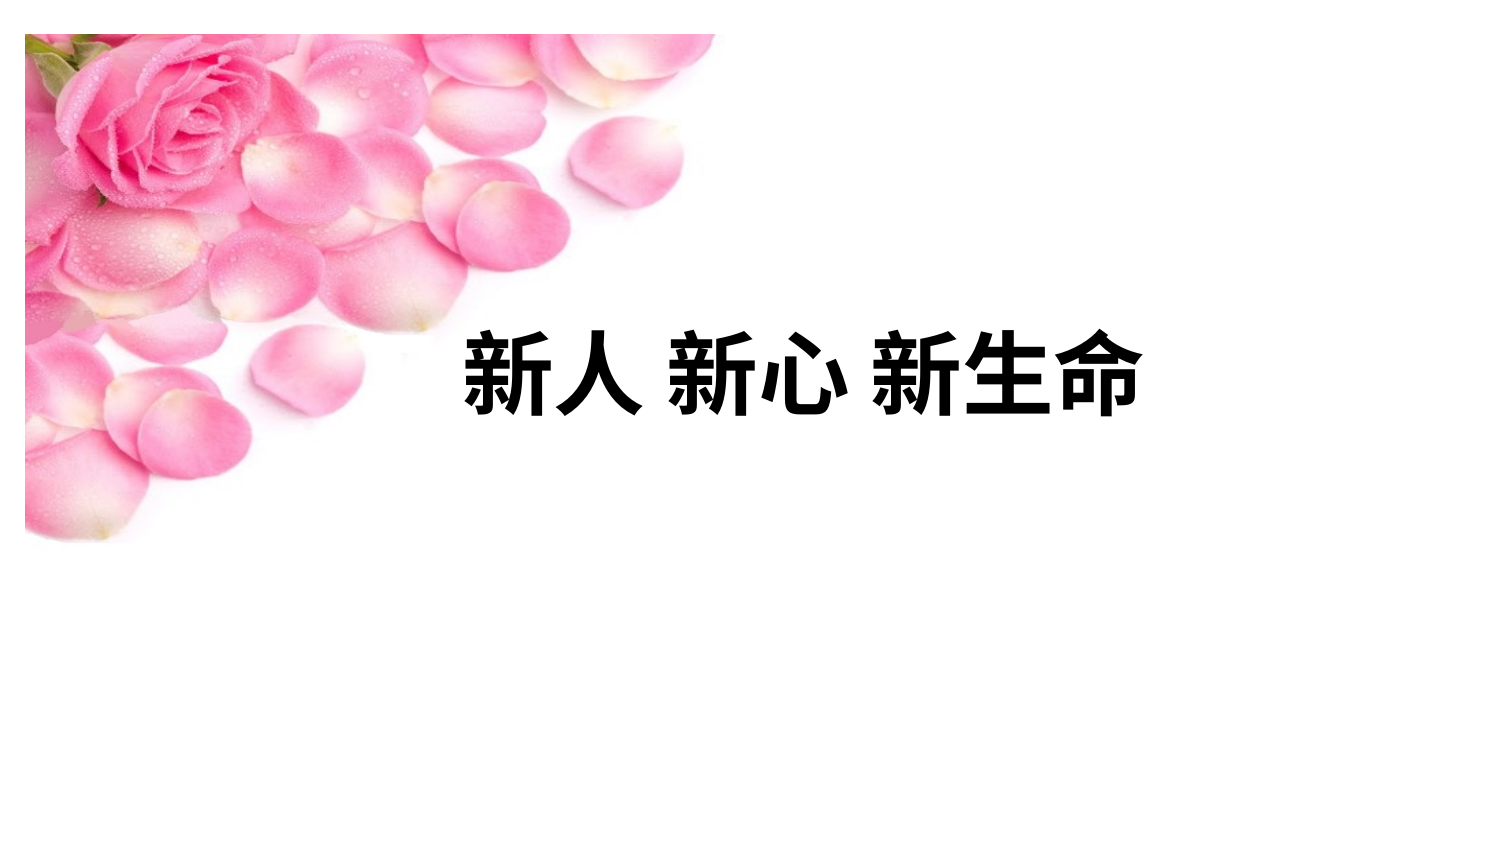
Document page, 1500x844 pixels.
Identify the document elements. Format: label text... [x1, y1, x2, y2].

picture [24, 34, 726, 566]
list 新人 新心 新生命 [729, 309, 1446, 497]
